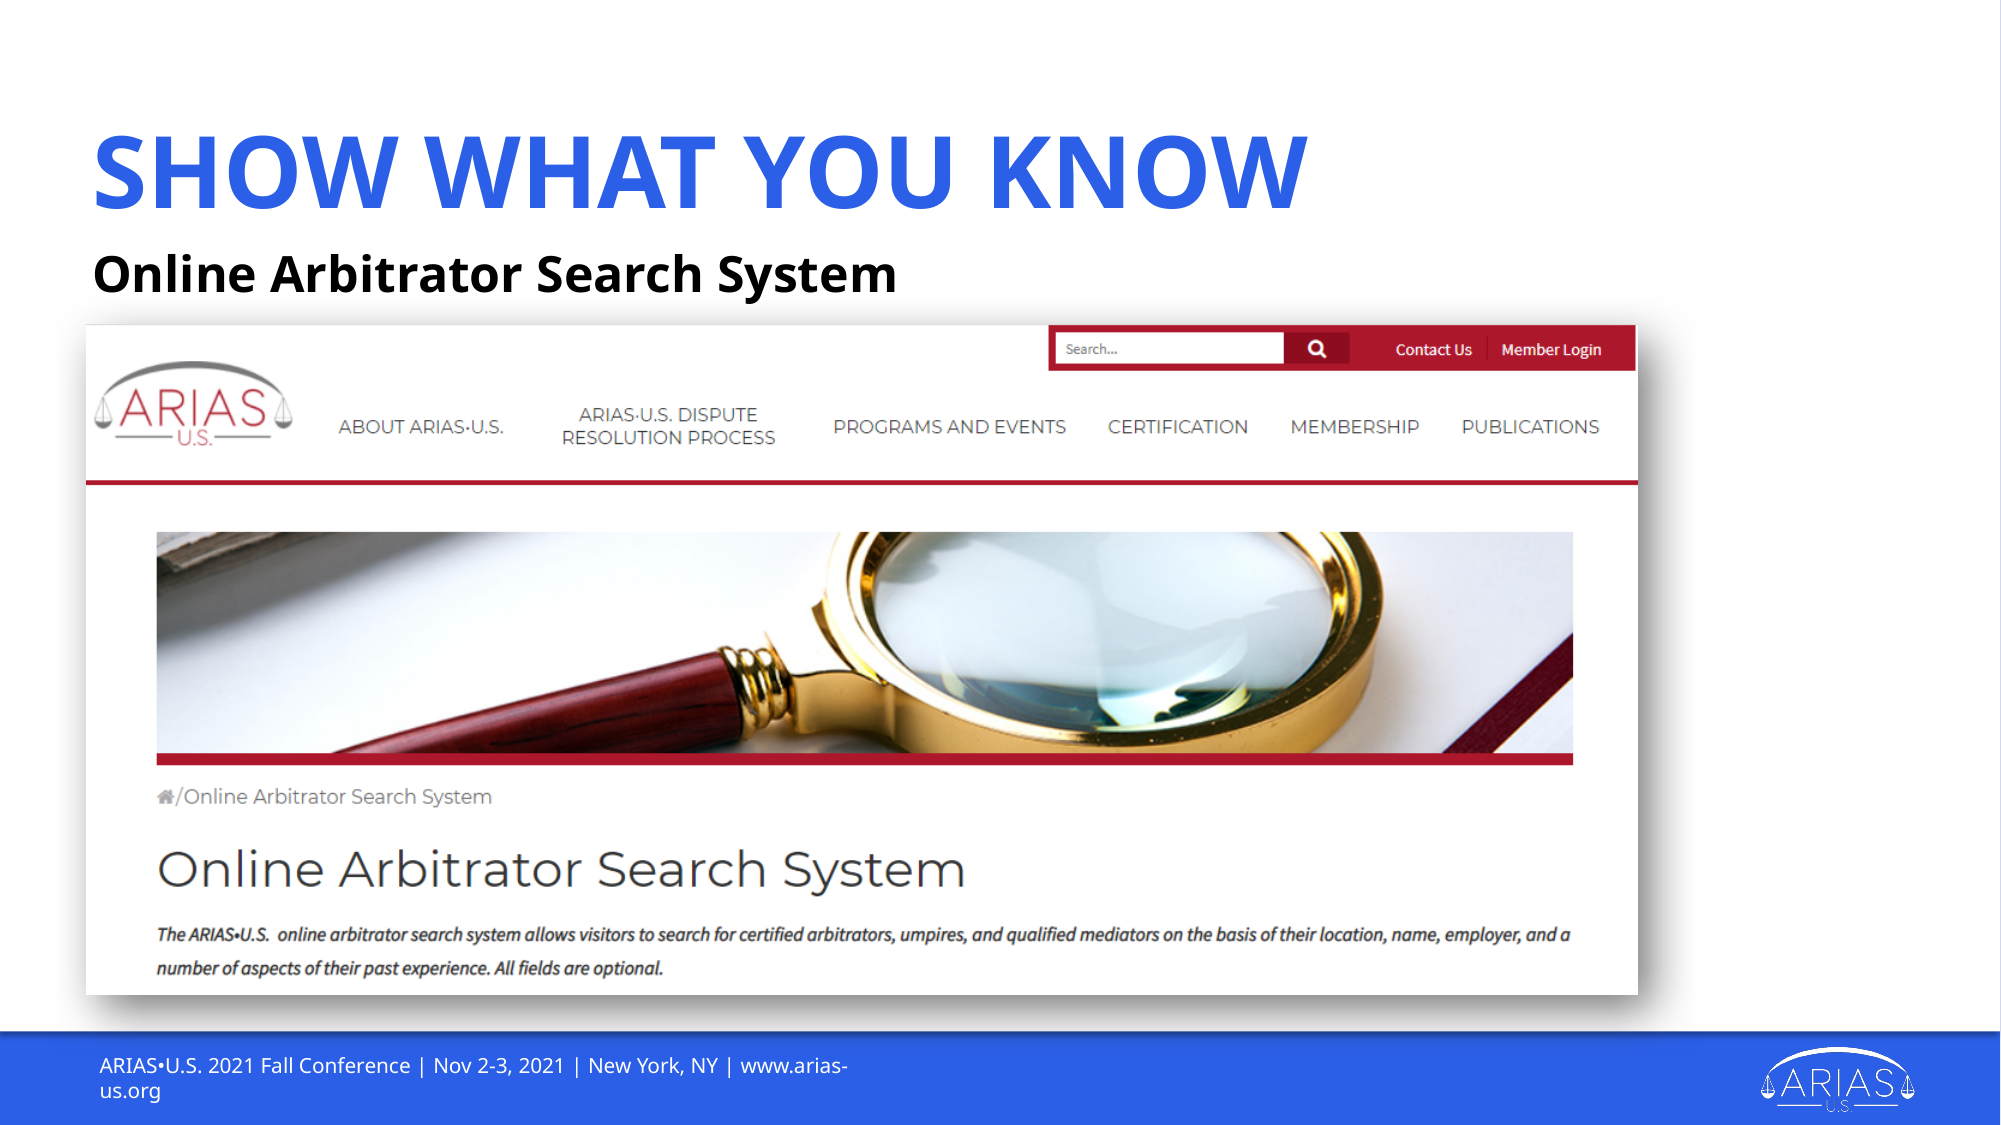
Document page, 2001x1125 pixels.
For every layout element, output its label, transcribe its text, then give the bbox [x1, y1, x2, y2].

list Online Arbitrator Search System [84, 255, 983, 325]
picture [1759, 1044, 1916, 1114]
title Show what you know [84, 100, 1916, 255]
text_box ARIAS•U.S. 2021 Fall Conference | Nov 2-3, 2021 | New York, NY | www.arias-us.org [92, 1045, 898, 1111]
picture [86, 324, 1638, 995]
